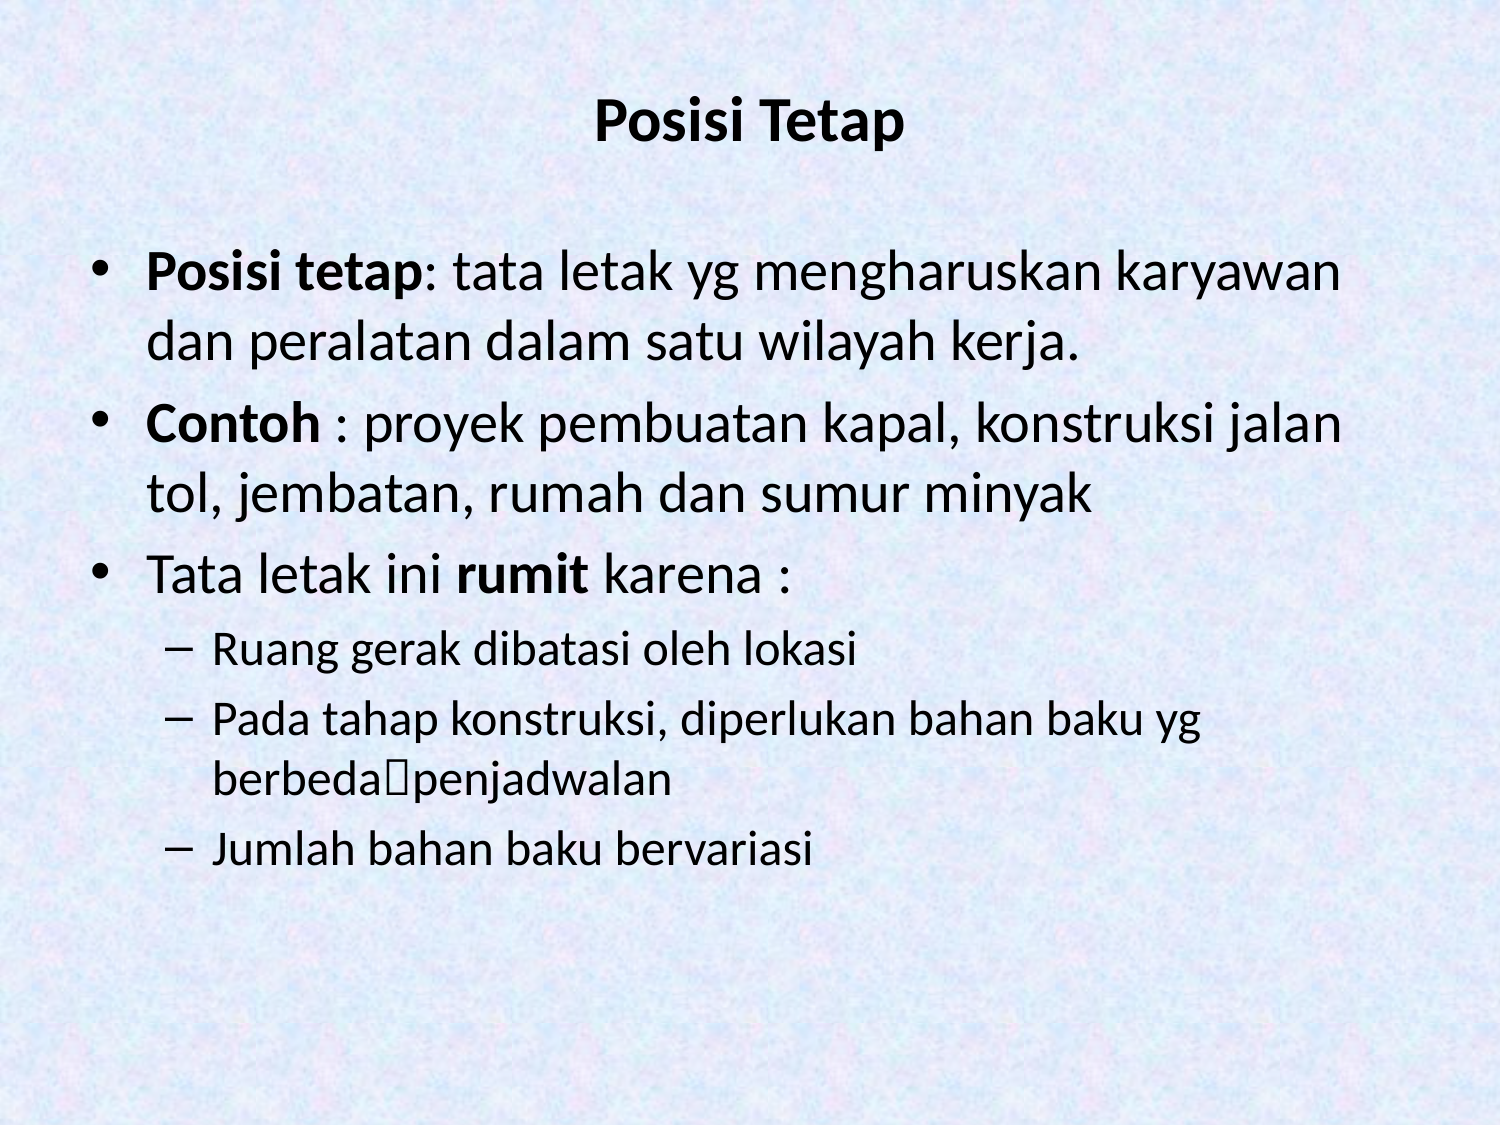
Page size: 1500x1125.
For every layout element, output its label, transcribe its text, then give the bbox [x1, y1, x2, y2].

title Posisi Tetap [75, 70, 1425, 163]
list Posisi tetap: tata letak yg mengharuskan karyawan dan peralatan dalam satu wilayah kerja. Contoh : proyek pembuatan kapal, konstruksi jalan tol, jembatan, rumah dan sumur minyak Tata letak ini rumit karena : Ruang gerak dibatasi oleh lokasi Pada tahap konstruksi, diperlukan bahan baku yg berbedapenjadwalan Jumlah bahan baku bervariasi [75, 224, 1425, 1005]
